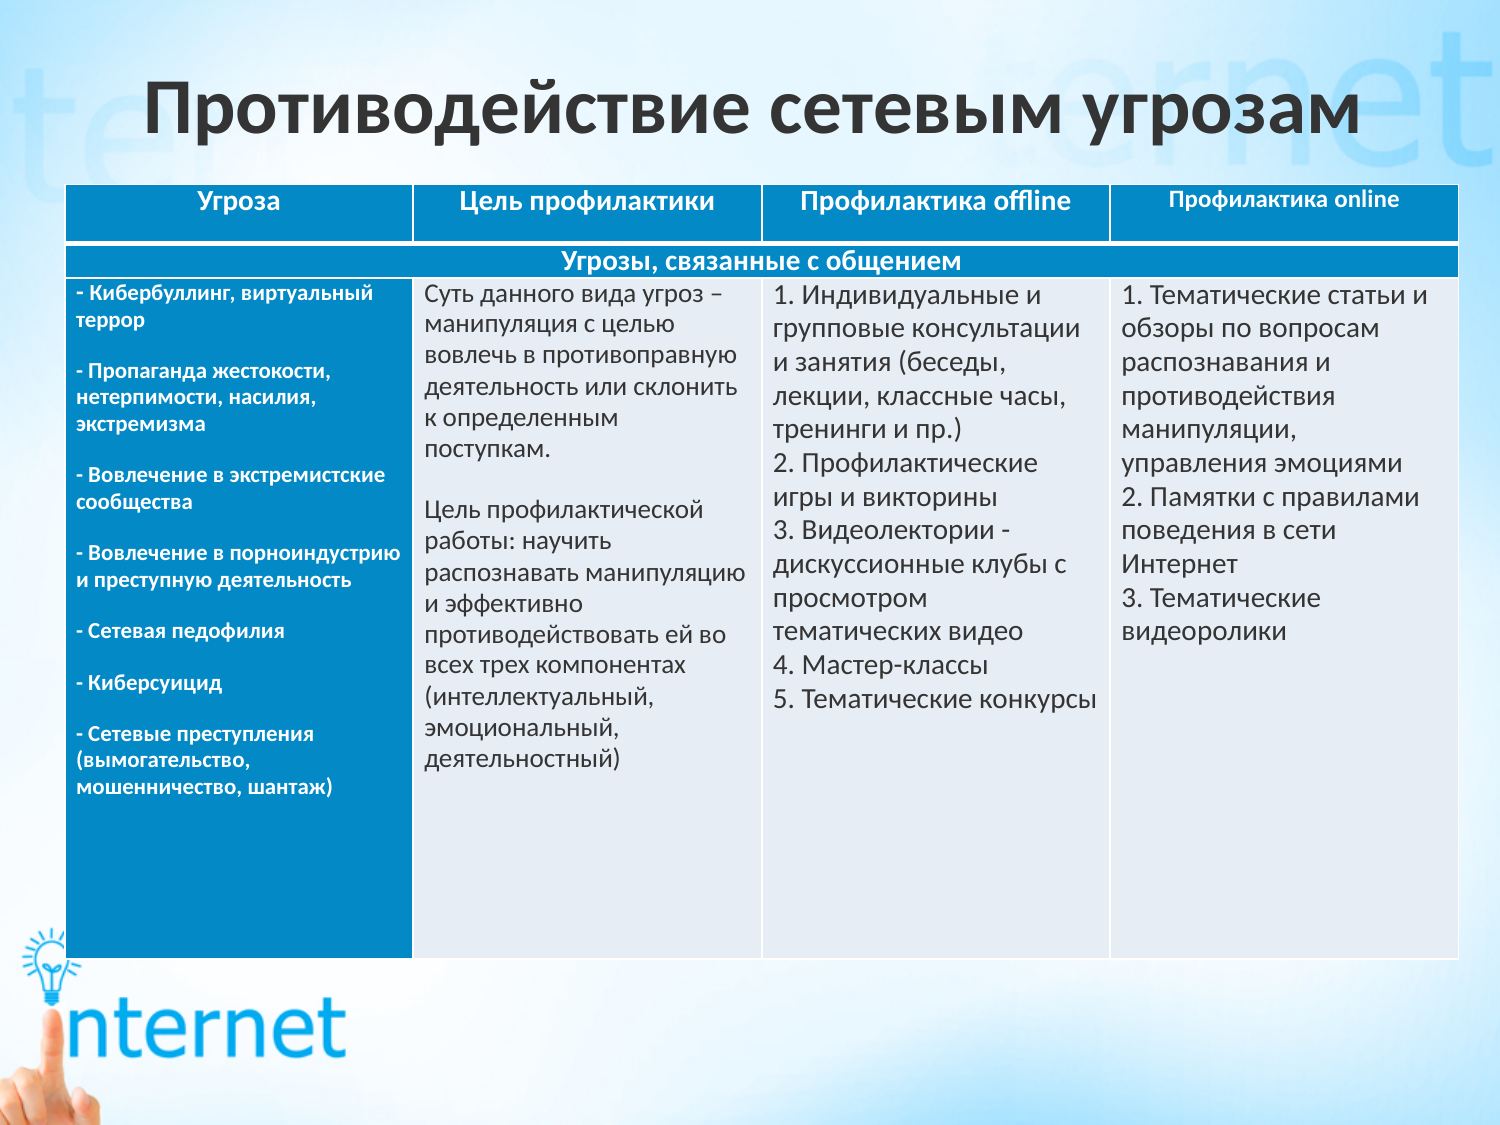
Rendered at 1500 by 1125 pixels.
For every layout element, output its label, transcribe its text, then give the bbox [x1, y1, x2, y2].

table_header Цель профилактики [414, 185, 761, 241]
title Противодействие сетевым угрозам [112, 42, 1395, 161]
table_cell Угрозы, связанные с общением [66, 246, 1458, 277]
table_header Профилактика online [1111, 185, 1458, 241]
table_cell Суть данного вида угроз – манипуляция с целью вовлечь в противоправную деятельность или склонить к определенным поступкам. Цель профилактической работы: научить распознавать манипуляцию и эффективно противодействовать ей во всех трех компонентах (интеллектуальный, эмоциональный, деятельностный) [414, 279, 761, 958]
table_cell - Кибербуллинг, виртуальный террор - Пропаганда жестокости, нетерпимости, насилия, экстремизма - Вовлечение в экстремистские сообщества - Вовлечение в порноиндустрию и преступную деятельность - Сетевая педофилия - Киберсуицид - Сетевые преступления (вымогательство, мошенничество, шантаж) [66, 279, 412, 958]
table_header Угроза [66, 185, 412, 241]
picture [0, 0, 1500, 1125]
table_cell 1. Тематические статьи и обзоры по вопросам распознавания и противодействия манипуляции, управления эмоциями 2. Памятки с правилами поведения в сети Интернет 3. Тематические видеоролики [1111, 279, 1458, 958]
table_cell 1. Индивидуальные и групповые консультации и занятия (беседы, лекции, классные часы, тренинги и пр.) 2. Профилактические игры и викторины 3. Видеолектории - дискуссионные клубы с просмотром тематических видео 4. Мастер-классы 5. Тематические конкурсы [763, 279, 1109, 958]
table_header Профилактика offline [763, 185, 1109, 241]
